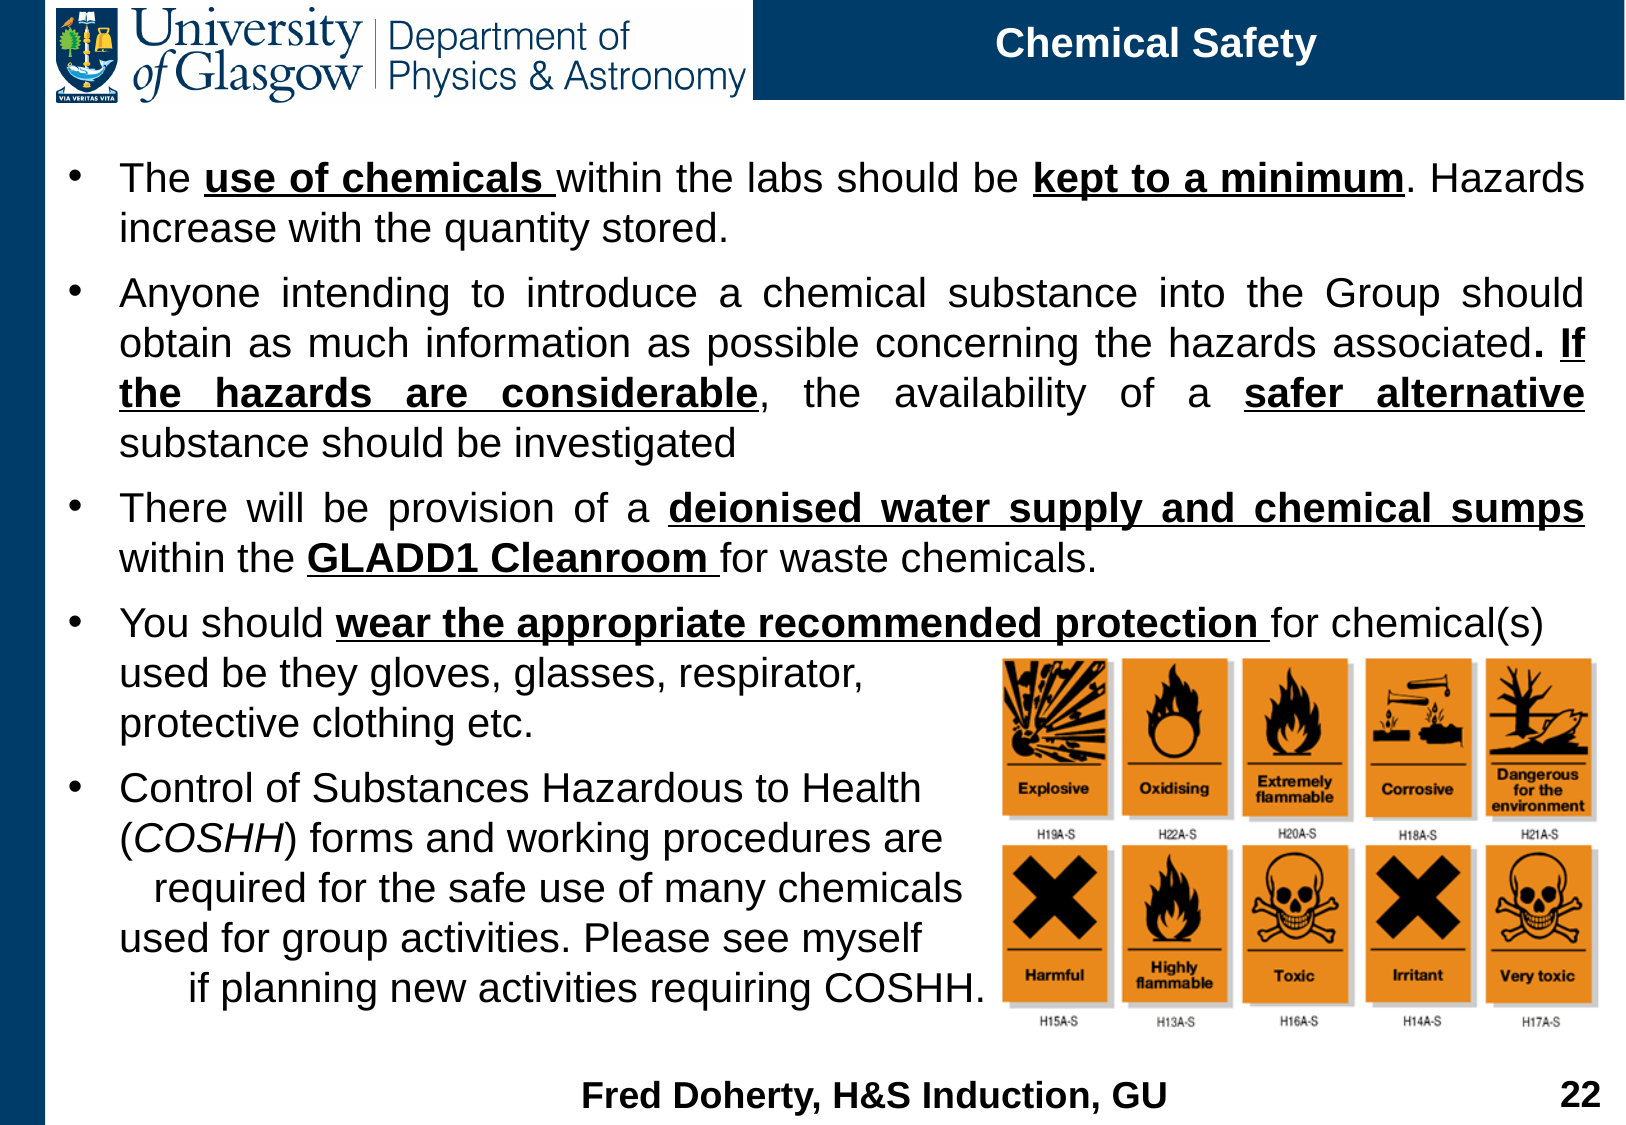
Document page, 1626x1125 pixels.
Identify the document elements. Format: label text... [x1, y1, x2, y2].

picture [999, 655, 1601, 1032]
text_box Chemical Safety [753, 0, 1625, 100]
text_box Fred Doherty, H&S Induction, GU [513, 1063, 1229, 1113]
text_box The use of chemicals within the labs should be kept to a minimum. Hazards increase with the quantity stored. Anyone intending to introduce a chemical substance into the Group should obtain as much information as possible concerning the hazards associated. If the hazards are considerable, the availability of a safer alternative substance should be investigated There will be provision of a deionised water supply and chemical sumps within the GLADD1 Cleanroom for waste chemicals. You should wear the appropriate recommended protection for chemical(s) used be they gloves, glasses, respirator, protective clothing etc. Control of Substances Hazardous to Health (COSHH)‎ forms and working procedures are required for the safe use of many chemicals used for group activities. Please see myself if planning new activities requiring COSHH. [50, 142, 1601, 1038]
text_box 22 [1545, 1062, 1626, 1110]
picture [56, 7, 746, 103]
